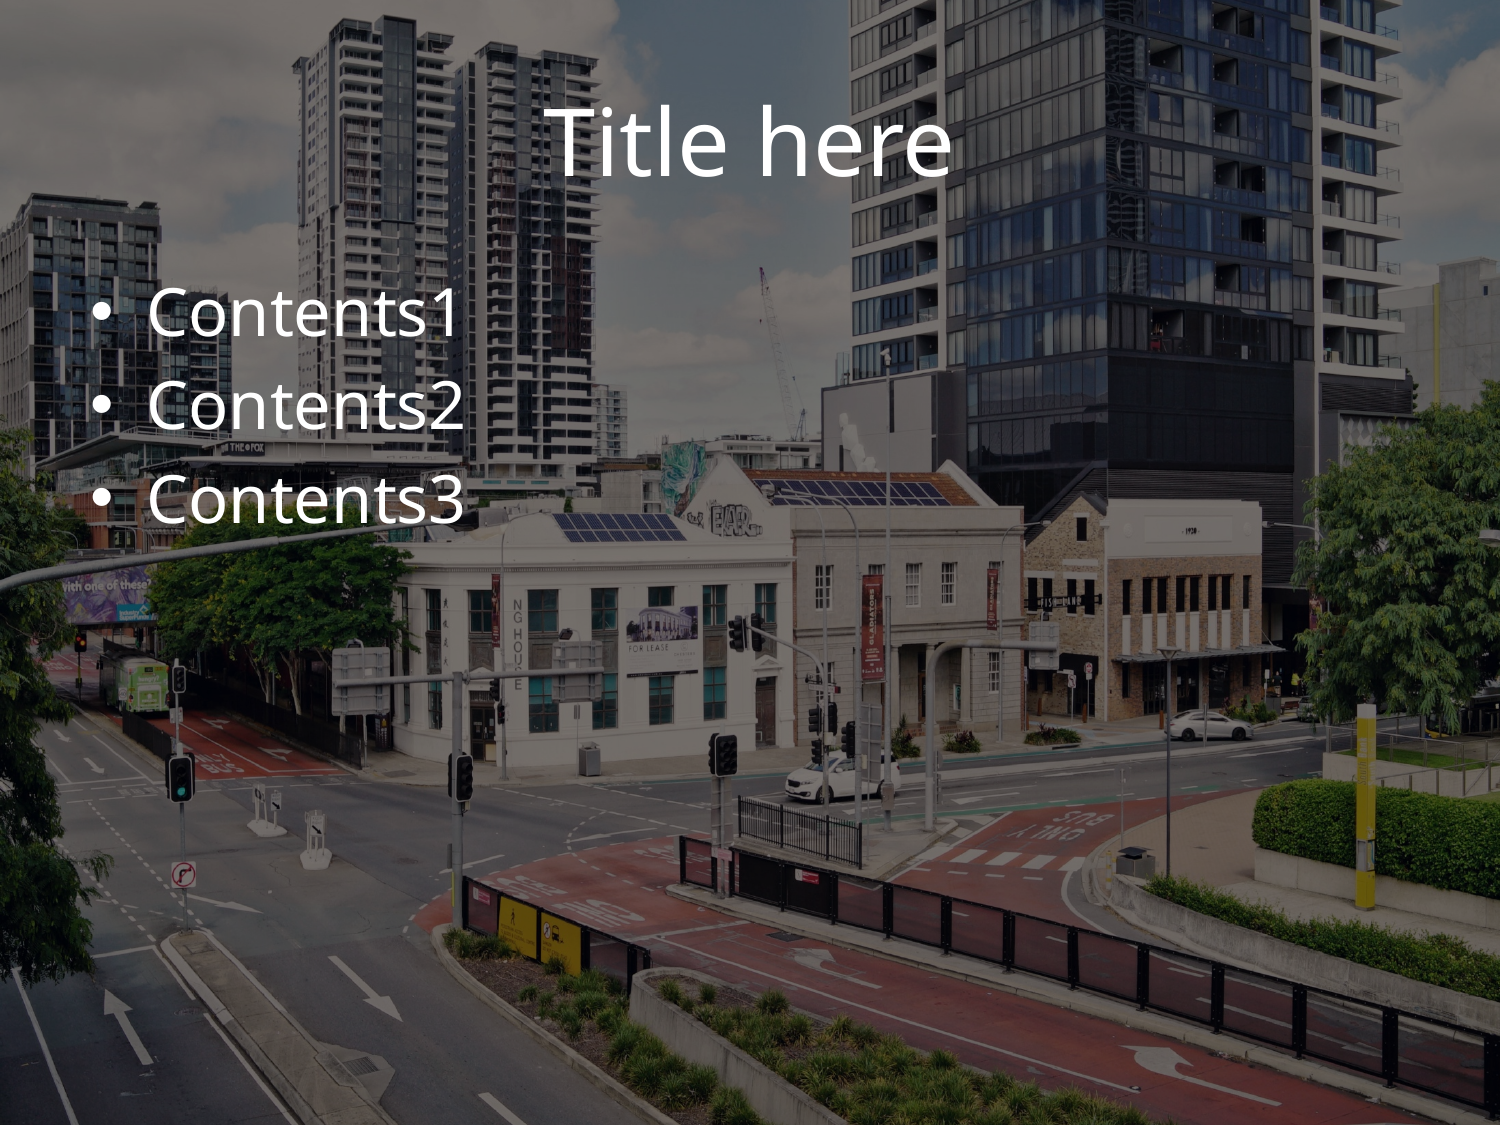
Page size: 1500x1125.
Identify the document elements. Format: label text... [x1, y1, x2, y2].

text_box [0, 0, 1500, 1125]
title Title here [75, 45, 1425, 233]
list Contents1 Contents2 Contents3 [75, 262, 1425, 1005]
